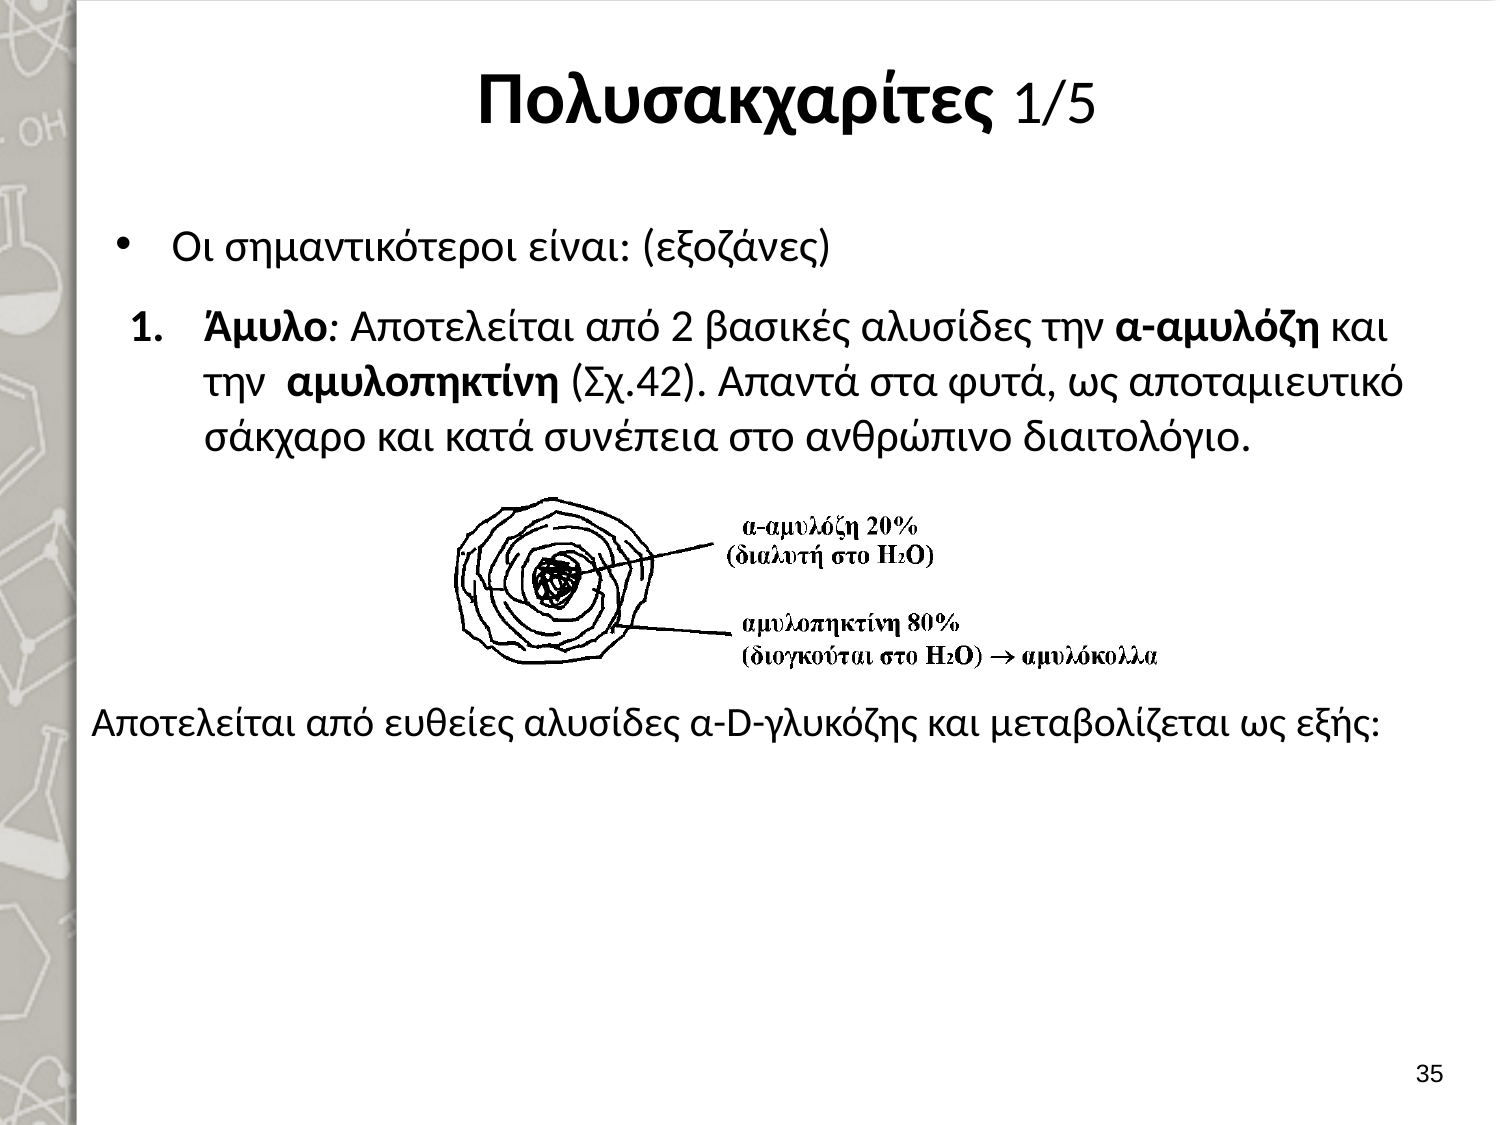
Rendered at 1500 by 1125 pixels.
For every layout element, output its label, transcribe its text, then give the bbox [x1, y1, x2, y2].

list Οι σημαντικότεροι είναι: (εξοζάνες) Άμυλο: Αποτελείται από 2 βασικές αλυσίδες την α-αμυλόζη και την αμυλοπηκτίνη (Σχ.42). Απαντά στα φυτά, ως αποταμιευτικό σάκχαρο και κατά συνέπεια στο ανθρώπινο διαιτολόγιο. [100, 208, 1471, 575]
picture [454, 497, 1157, 669]
title Πολυσακχαρίτες 1/5 [76, 19, 1500, 169]
slide_number 34 [1108, 1042, 1459, 1103]
